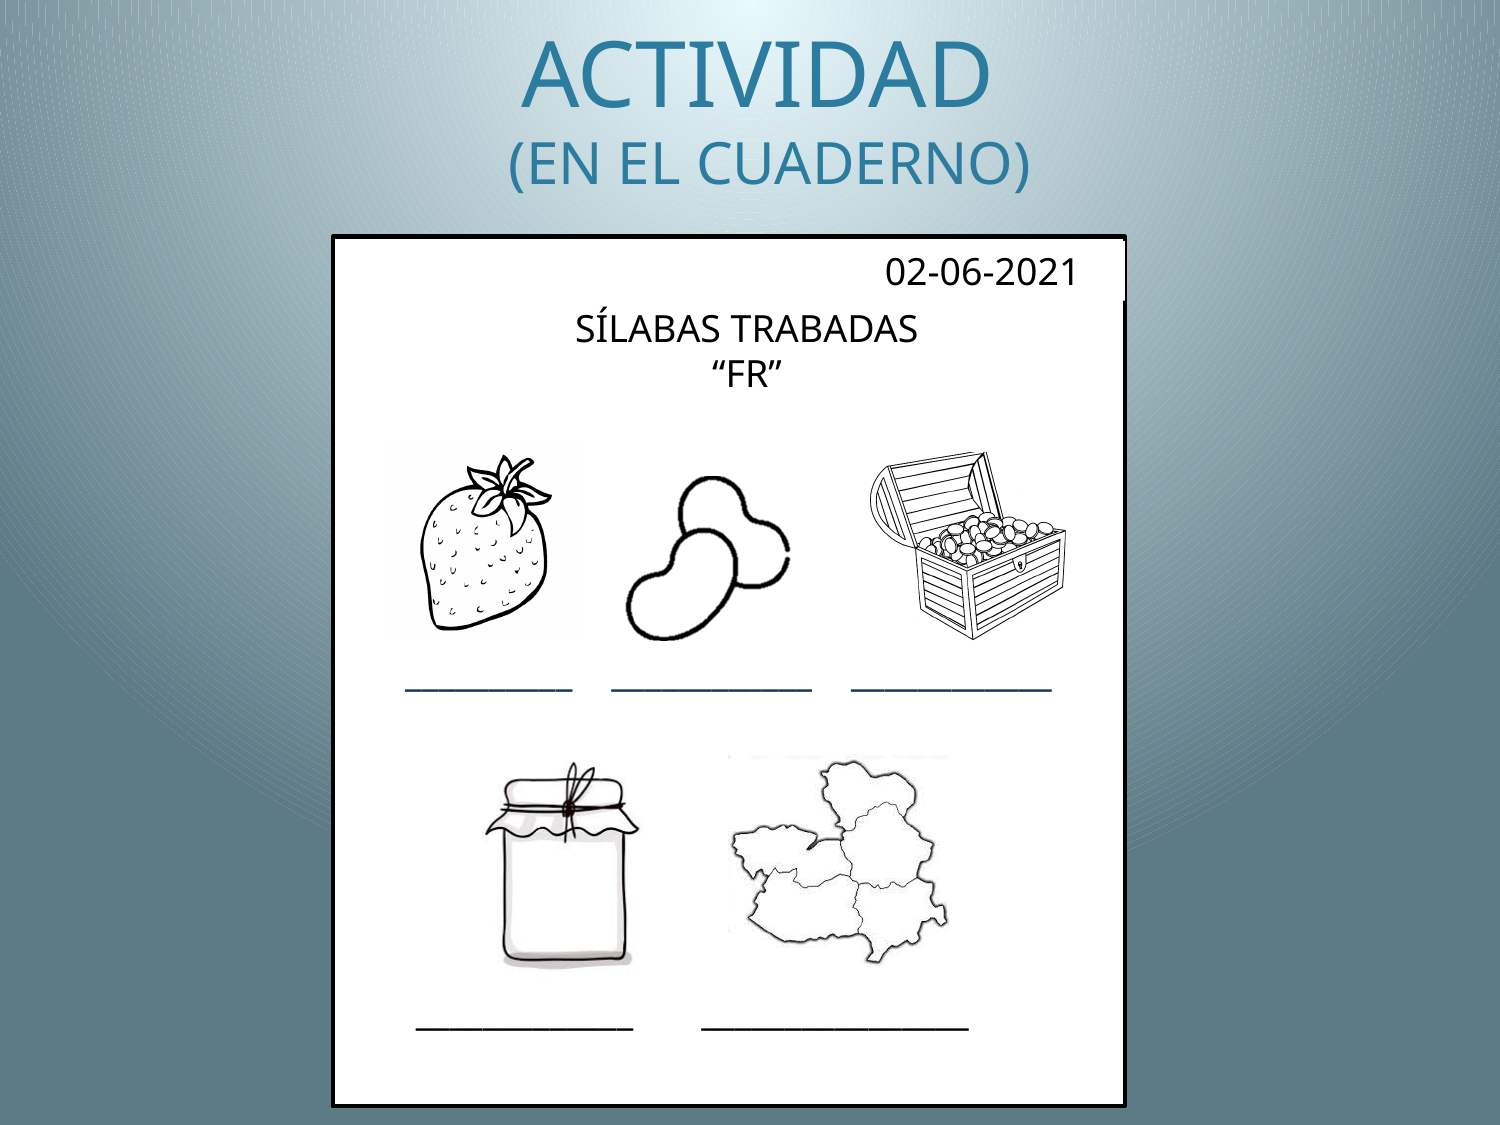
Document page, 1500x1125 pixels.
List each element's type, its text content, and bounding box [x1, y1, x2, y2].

picture [387, 444, 585, 642]
picture [728, 752, 952, 969]
text_box SÍLABAS TRABADAS “FR” [457, 297, 1037, 402]
text_box __________ ____________ ____________ [331, 234, 1127, 1108]
picture [869, 451, 1067, 642]
picture [456, 752, 685, 981]
text_box _____________ ________________ [401, 980, 1057, 1040]
text_box 02-06-2021 [870, 240, 1125, 301]
title ACTIVIDAD (EN EL CUADERNO) [90, 17, 1450, 204]
picture [615, 475, 810, 642]
